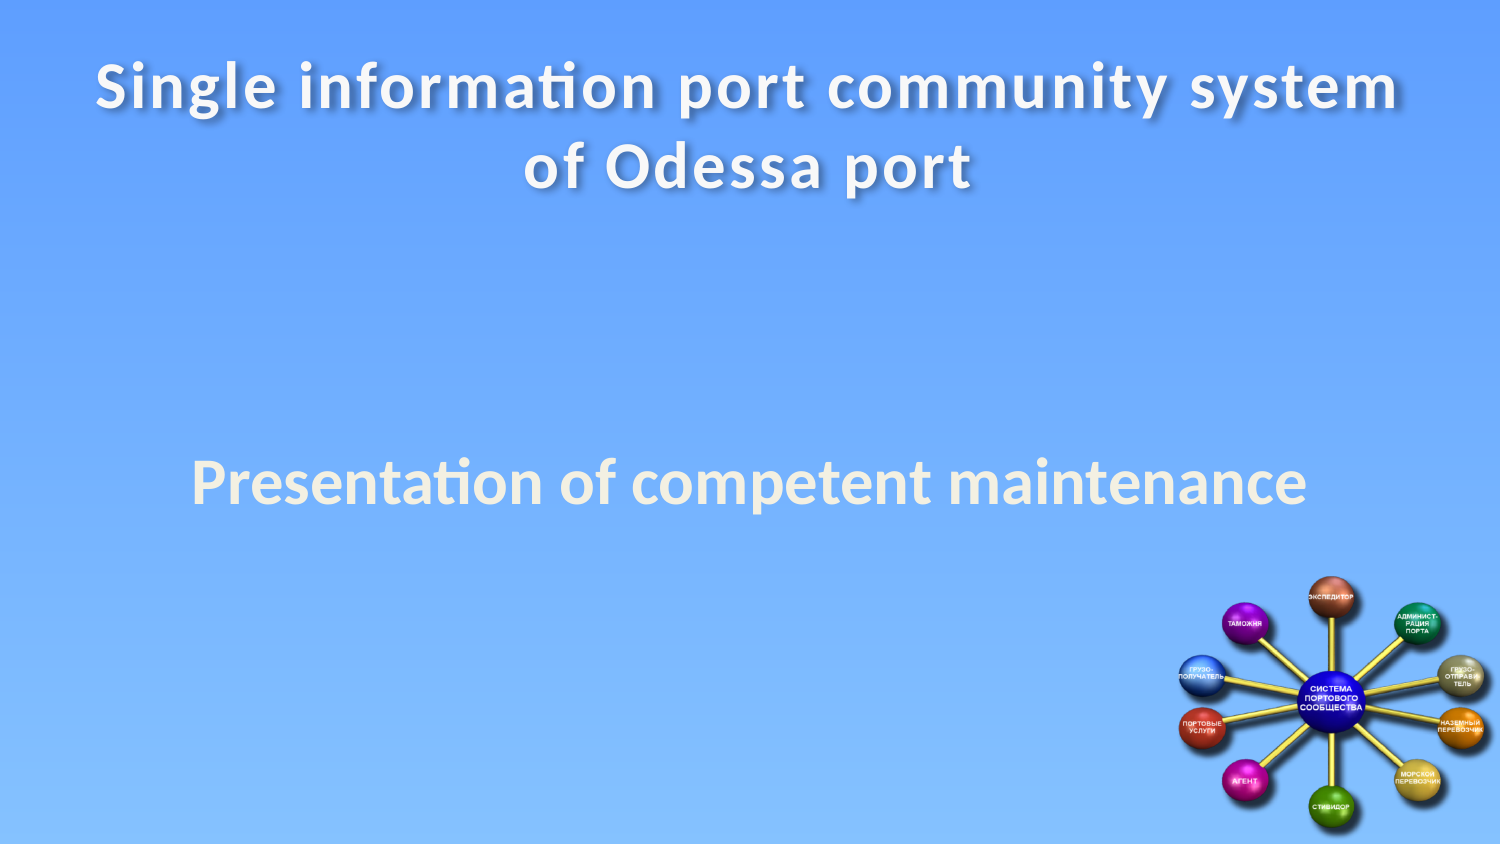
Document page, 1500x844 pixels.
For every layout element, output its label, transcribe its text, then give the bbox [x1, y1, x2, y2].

title Single information port community system of Odessa port [75, 33, 1425, 290]
picture [1171, 567, 1500, 844]
list Presentation of competent maintenance [75, 430, 1425, 754]
